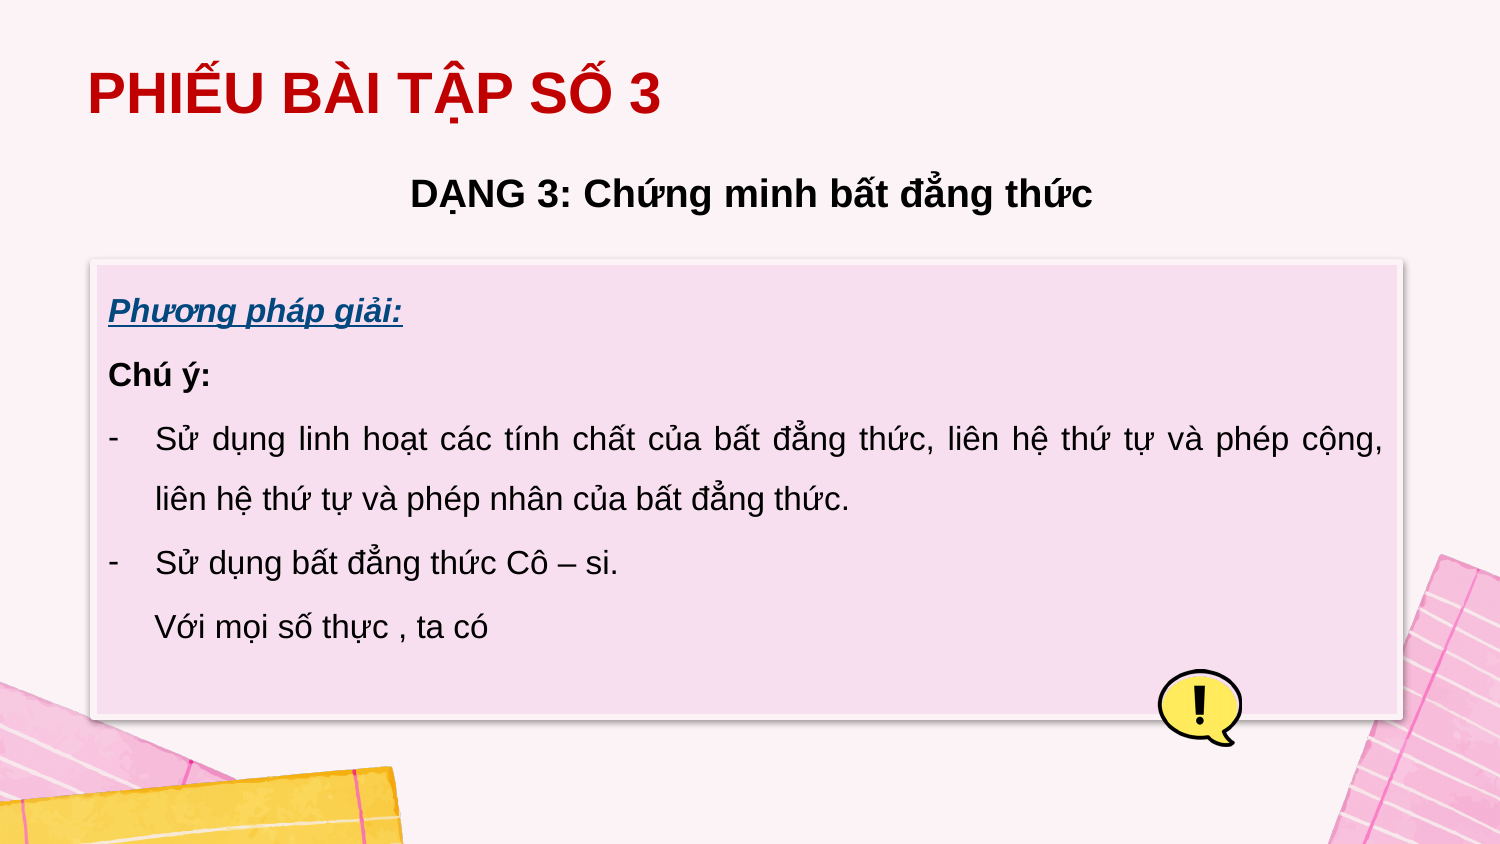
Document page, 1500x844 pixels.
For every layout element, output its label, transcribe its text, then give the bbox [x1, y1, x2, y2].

picture [1157, 669, 1242, 748]
picture [1322, 554, 1500, 844]
picture [0, 666, 406, 844]
text_box DẠNG 3: Chứng minh bất đẳng thức [81, 144, 1423, 216]
text_box PHIẾU BÀI TẬP SỐ 3 [72, 13, 678, 133]
